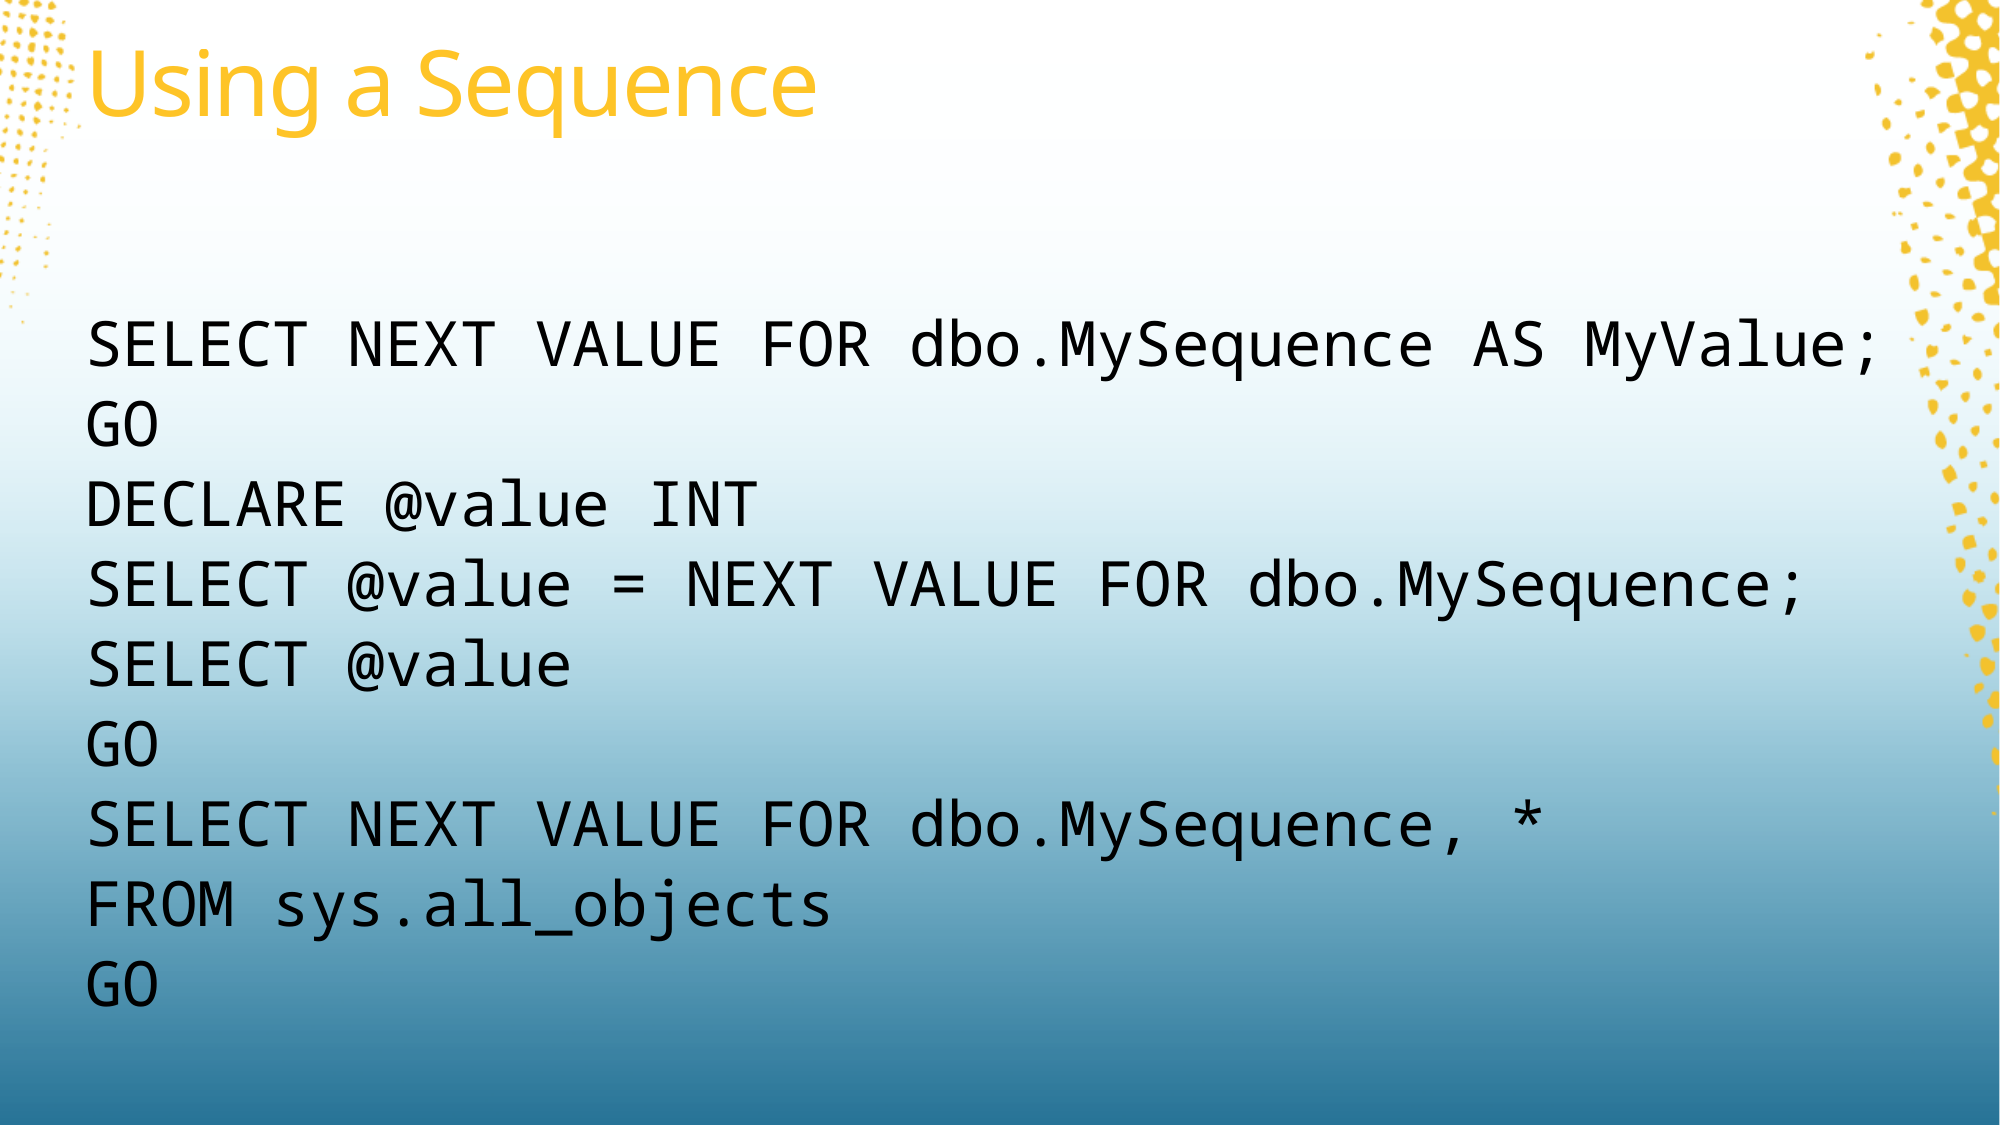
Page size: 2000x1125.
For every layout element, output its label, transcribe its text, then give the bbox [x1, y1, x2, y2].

list SELECT NEXT VALUE FOR dbo.MySequence AS MyValue; GO DECLARE @value INT SELECT @value = NEXT VALUE FOR dbo.MySequence; SELECT @value GO SELECT NEXT VALUE FOR dbo.MySequence, * FROM sys.all_objects GO [85, 312, 1914, 1048]
title Using a Sequence [85, 37, 1914, 138]
picture [0, 0, 2000, 1125]
